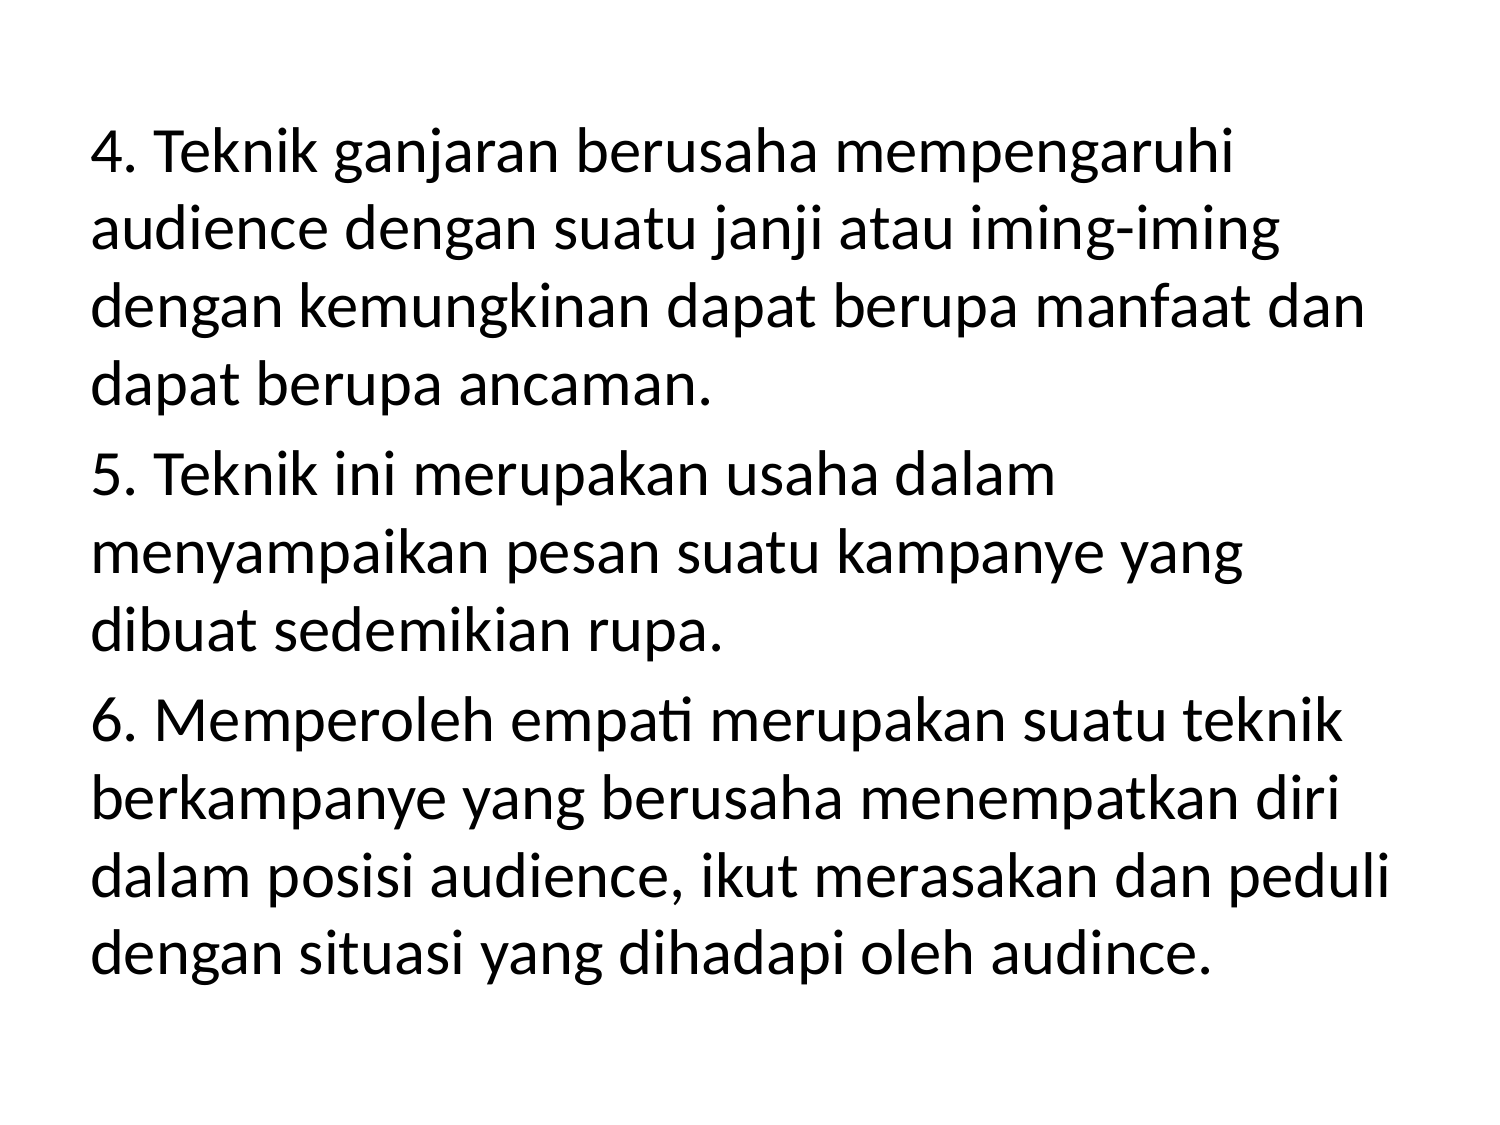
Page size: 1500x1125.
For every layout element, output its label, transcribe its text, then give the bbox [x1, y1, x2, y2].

list 4. Teknik ganjaran berusaha mempengaruhi audience dengan suatu janji atau iming-iming dengan kemungkinan dapat berupa manfaat dan dapat berupa ancaman. 5. Teknik ini merupakan usaha dalam menyampaikan pesan suatu kampanye yang dibuat sedemikian rupa. 6. Memperoleh empati merupakan suatu teknik berkampanye yang berusaha menempatkan diri dalam posisi audience, ikut merasakan dan peduli dengan situasi yang dihadapi oleh audince. [75, 99, 1425, 1005]
